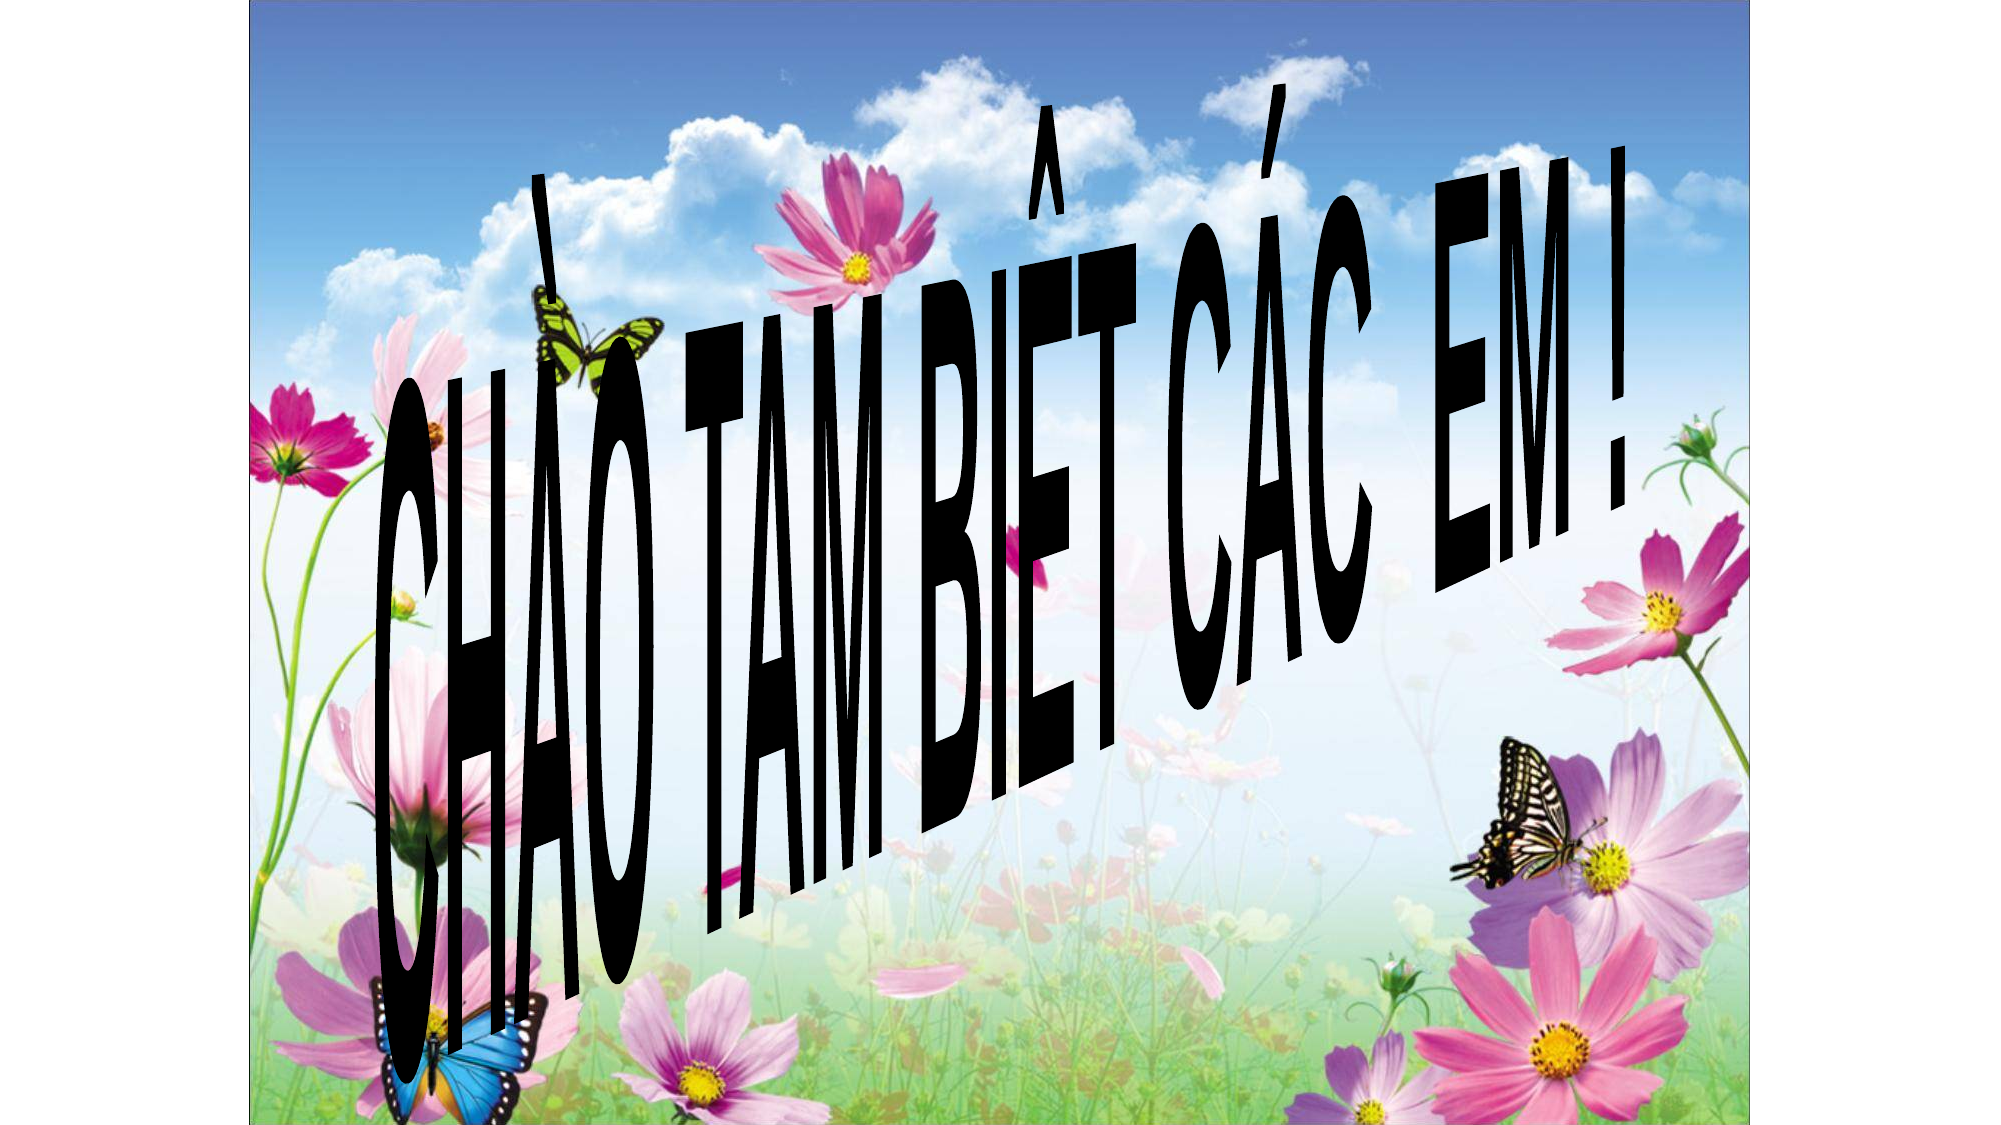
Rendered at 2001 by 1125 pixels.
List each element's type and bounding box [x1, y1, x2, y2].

picture [249, 0, 1751, 1125]
